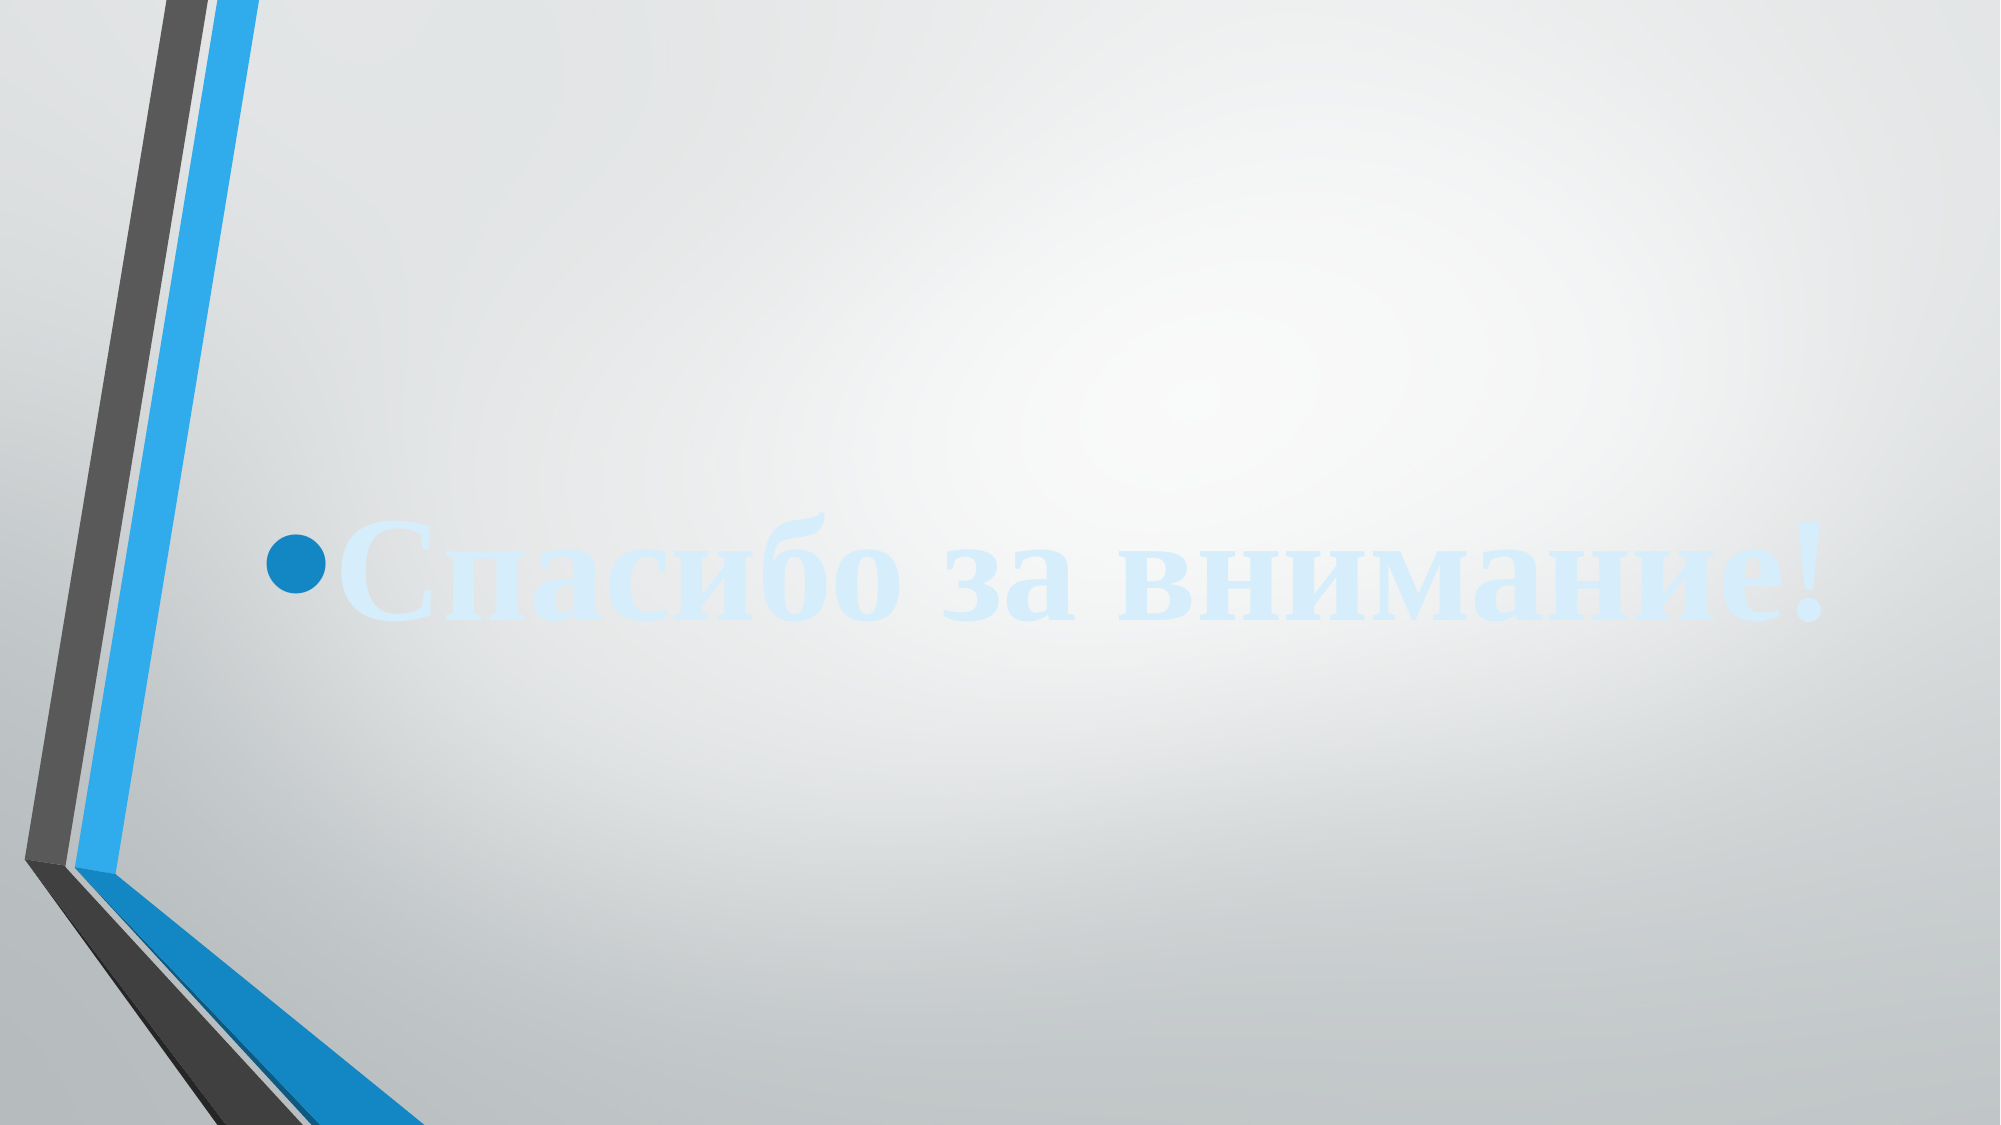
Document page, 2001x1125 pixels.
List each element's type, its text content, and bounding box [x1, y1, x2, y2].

list Спасибо за внимание! [243, 171, 1887, 950]
